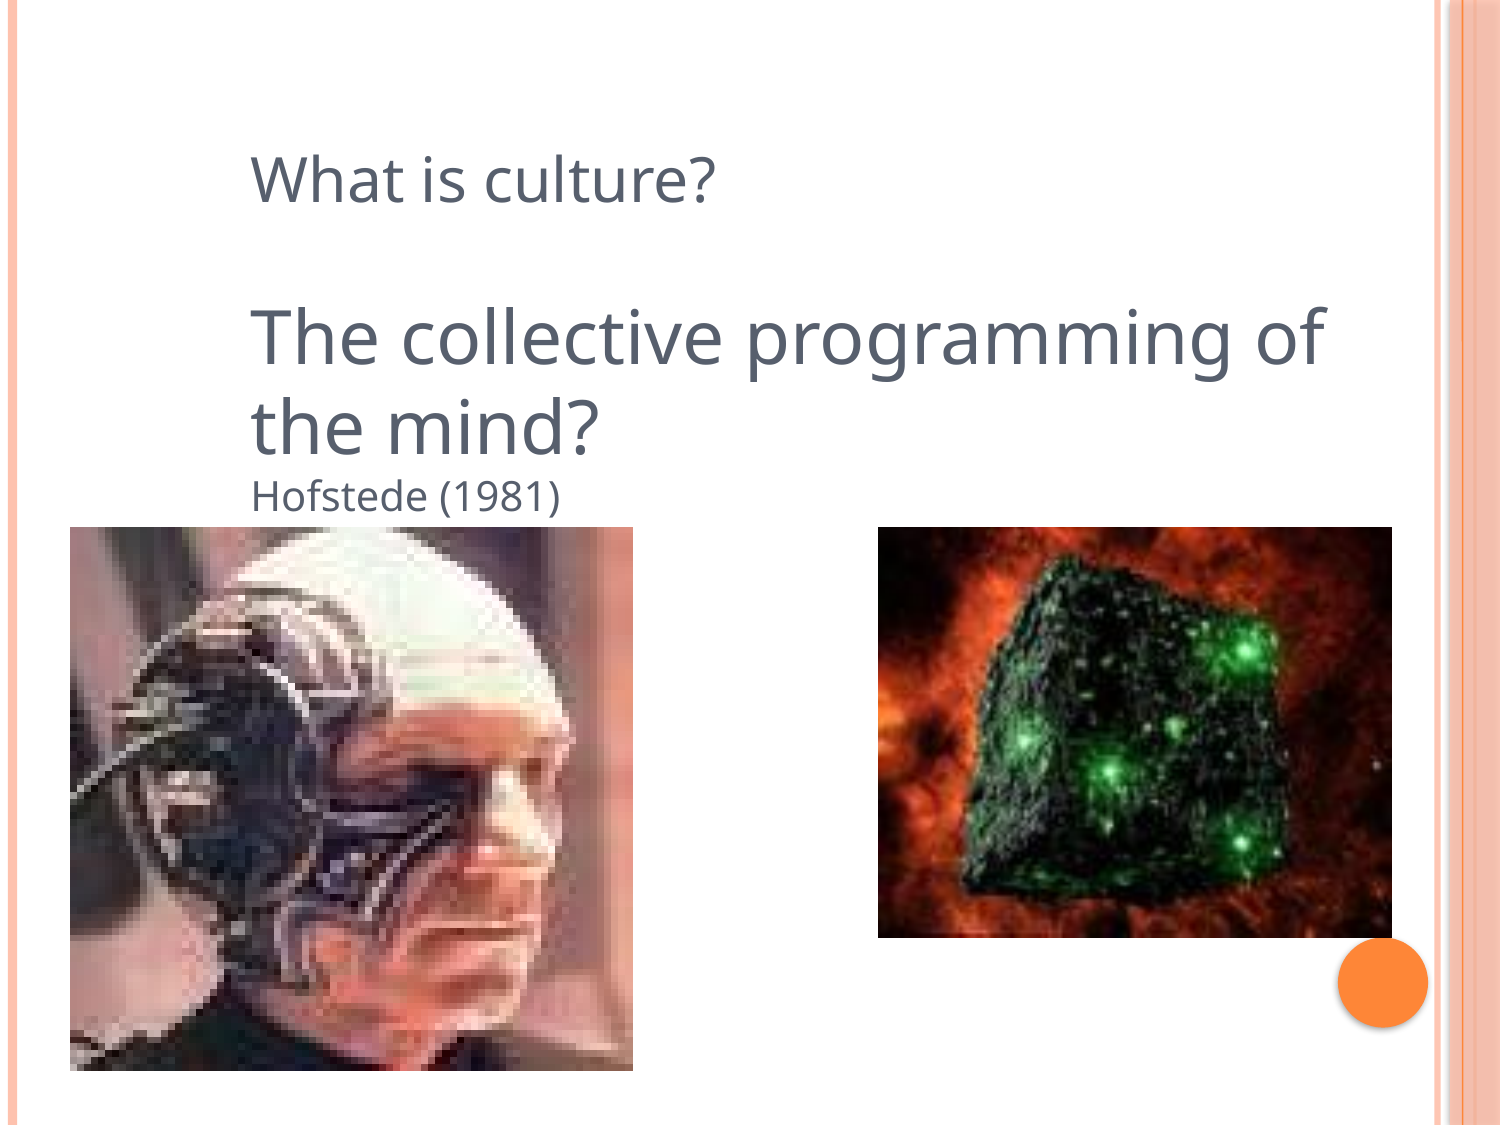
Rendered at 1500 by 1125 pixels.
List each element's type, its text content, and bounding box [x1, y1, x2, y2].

picture [70, 527, 634, 1071]
title What is culture? The collective programming of the mind? Hofstede (1981) [235, 45, 1466, 528]
picture [878, 527, 1392, 938]
